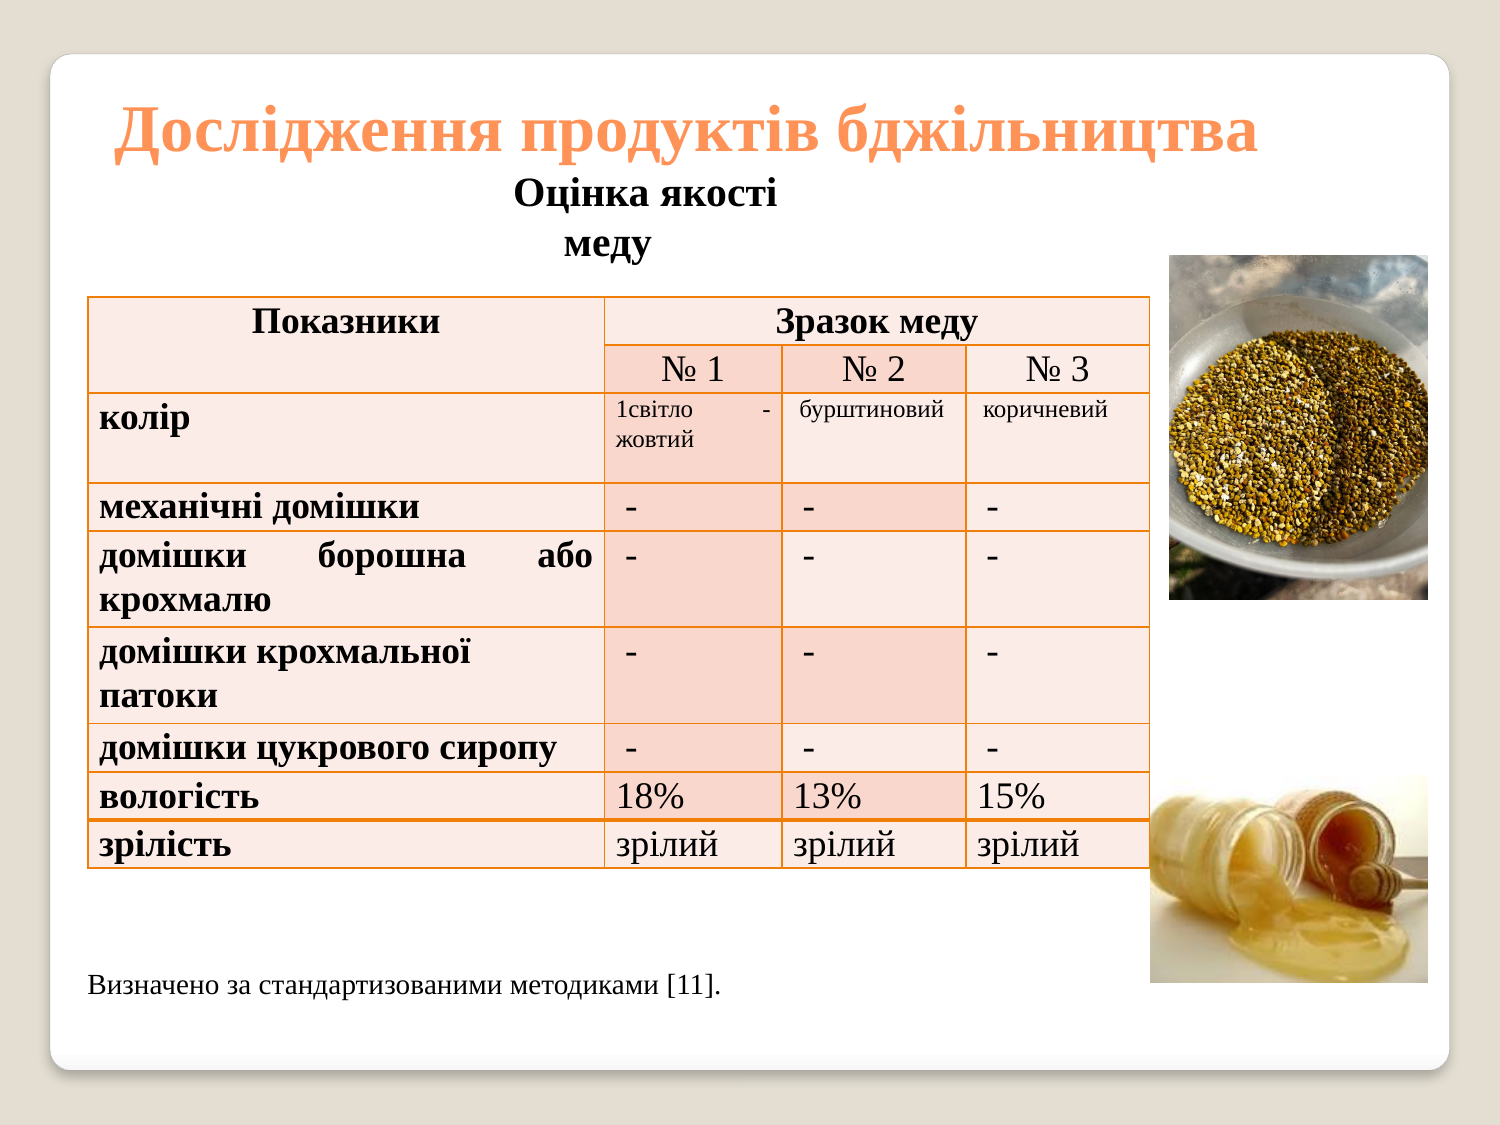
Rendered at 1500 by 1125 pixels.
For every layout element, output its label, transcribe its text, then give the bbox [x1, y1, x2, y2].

table_cell - [783, 744, 965, 771]
table_cell - [783, 532, 965, 626]
table_cell 1світло -жовтий [605, 394, 781, 482]
table_cell домішки крохмальної патоки [89, 628, 604, 723]
table_header Зразок меду [605, 298, 1149, 344]
table_header Показники [89, 298, 604, 392]
text_box Визначено за стандартизованими методиками [11]. [72, 957, 1143, 1008]
table_cell - [967, 532, 1149, 626]
table_cell - [605, 628, 781, 668]
table_cell - [783, 484, 965, 530]
table_cell 15% [967, 773, 1149, 818]
table_cell № 3 [967, 346, 1149, 392]
table_cell зрілість [89, 822, 604, 867]
table_cell № 2 [783, 346, 965, 392]
table_cell домішки цукрового сиропу [89, 724, 604, 771]
table_cell - [967, 628, 1149, 668]
table_cell 13% [783, 773, 965, 818]
table_cell зрілий [783, 822, 965, 867]
text_box [249, 668, 1483, 744]
table_cell - [605, 484, 781, 530]
table_cell вологість [89, 773, 604, 818]
table_cell коричневий [967, 394, 1149, 482]
table_cell № 1 [605, 346, 781, 392]
table_cell - [605, 532, 781, 626]
table_cell бурштиновий [783, 394, 965, 482]
table_cell зрілий [605, 822, 781, 867]
picture [1169, 255, 1428, 600]
table_cell - [783, 628, 965, 668]
table_cell колір [89, 394, 604, 482]
picture [1149, 774, 1428, 984]
table_cell механічні домішки [89, 484, 604, 530]
table_cell - [967, 484, 1149, 530]
text_box Оцінка якості меду [410, 182, 805, 248]
table_cell - [967, 744, 1149, 771]
text_box Дослідження продуктів бджільництва [100, 77, 1329, 228]
table_cell 18% [605, 773, 781, 818]
table_cell домішки борошна або крохмалю [89, 532, 604, 626]
table_cell - [605, 744, 781, 771]
table_cell зрілий [967, 822, 1142, 867]
